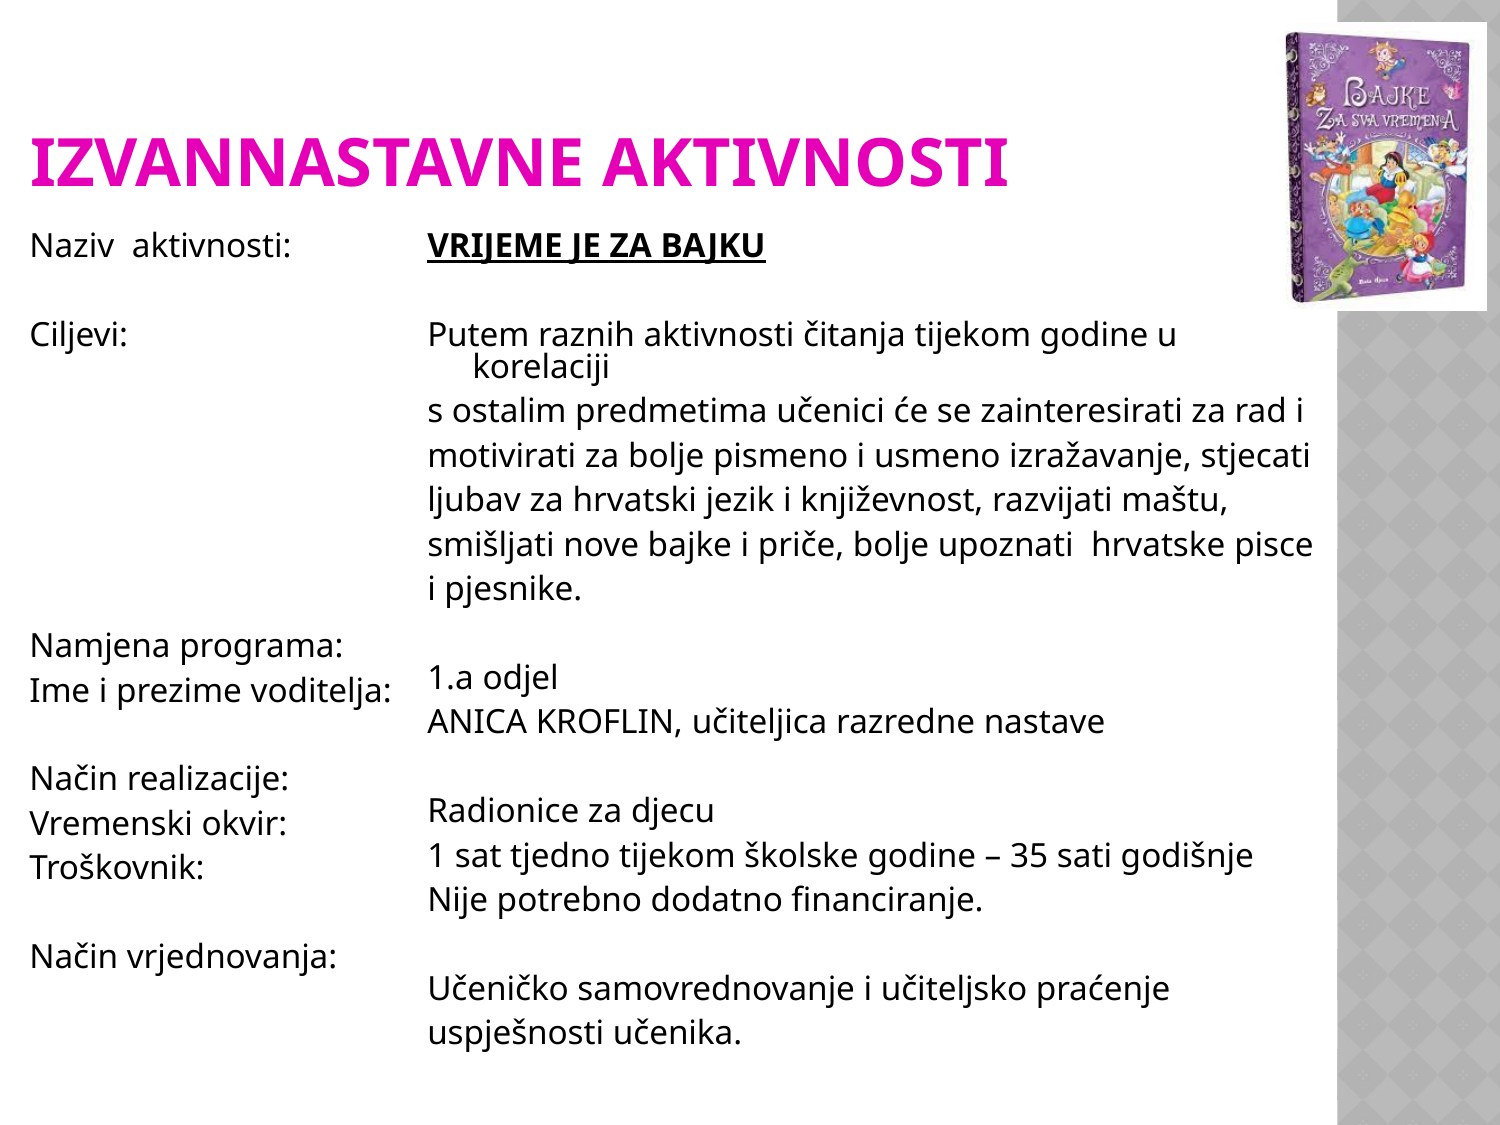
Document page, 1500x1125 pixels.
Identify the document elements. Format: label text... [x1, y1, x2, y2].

list Naziv aktivnosti: Ciljevi: Namjena programa: Ime i prezime voditelja: Način realizacije: Vremenski okvir: Troškovnik: Način vrjednovanja: [0, 224, 412, 1075]
title IZVANNASTAVNE AKTIVNOSTI [13, 62, 1262, 200]
picture [1268, 22, 1487, 311]
title IZVANNASTAVNE AKTIVNOSTI [1491, 62, 1500, 200]
list VRIJEME JE ZA BAJKU Putem raznih aktivnosti čitanja tijekom godine u korelaciji s ostalim predmetima učenici će se zainteresirati za rad i motivirati za bolje pismeno i usmeno izražavanje, stjecati ljubav za hrvatski jezik i književnost, razvijati maštu, smišljati nove bajke i priče, bolje upoznati hrvatske pisce i pjesnike. 1.a odjel ANICA KROFLIN, učiteljica razredne nastave Radionice za djecu 1 sat tjedno tijekom školske godine – 35 sati godišnje Nije potrebno dodatno financiranje. Učeničko samovrednovanje i učiteljsko praćenje uspješnosti učenika. [412, 224, 1338, 1100]
